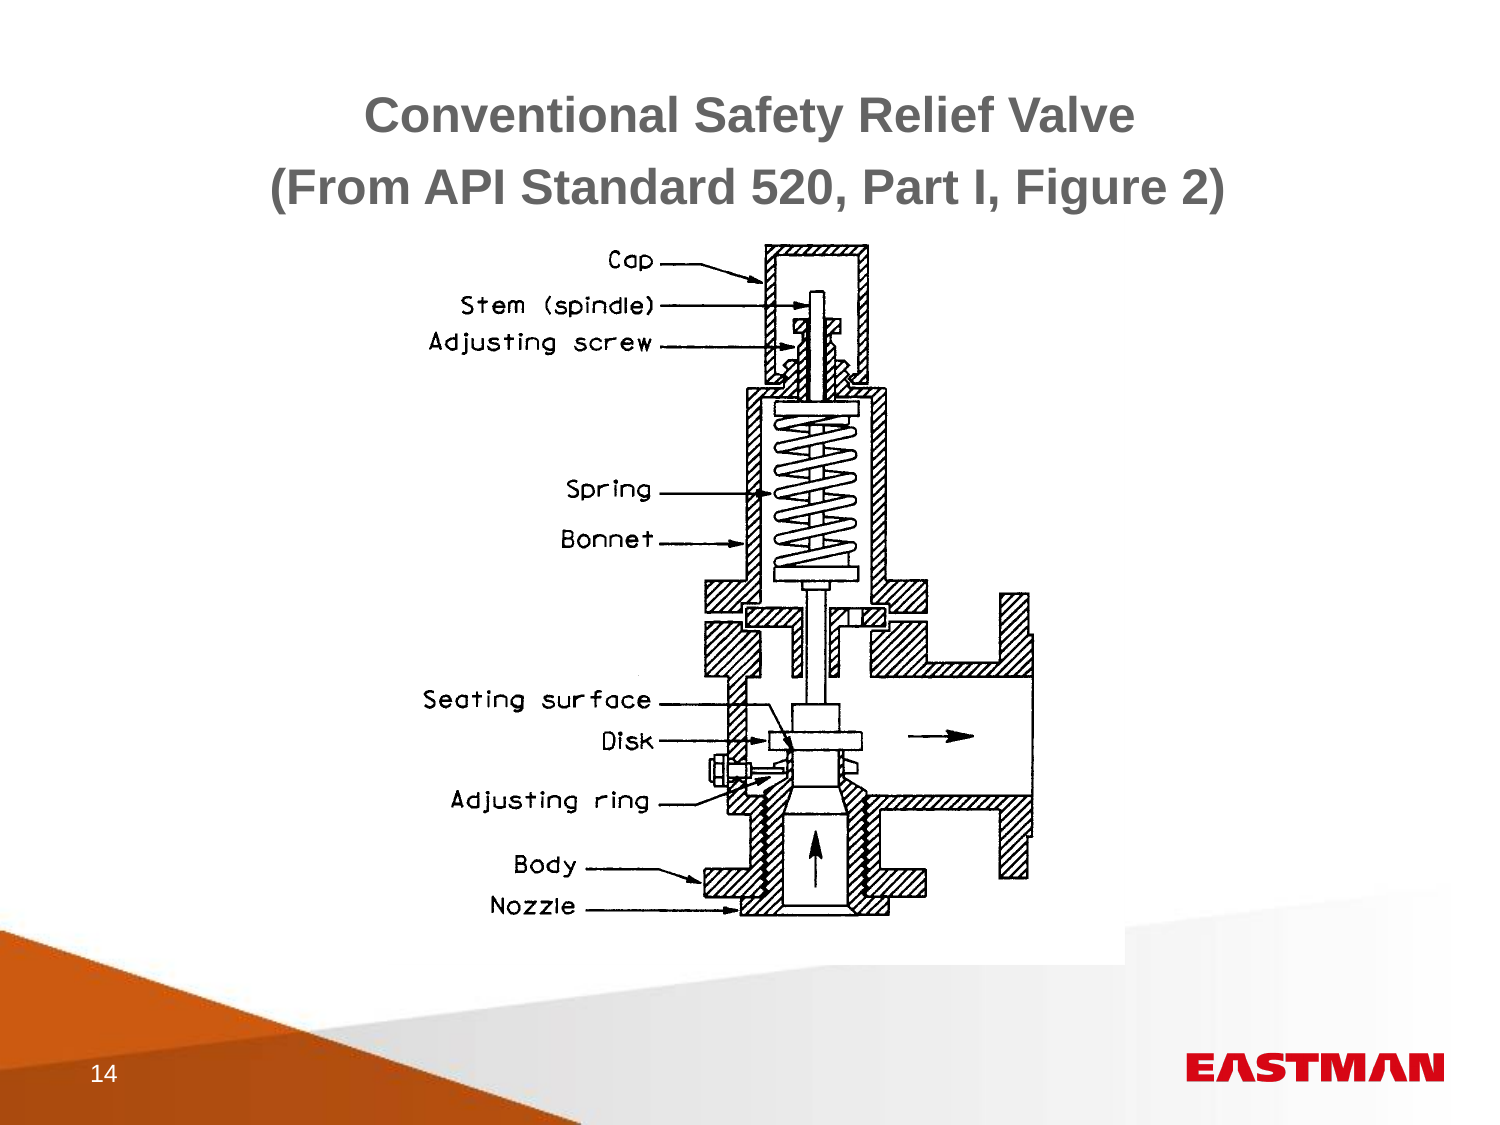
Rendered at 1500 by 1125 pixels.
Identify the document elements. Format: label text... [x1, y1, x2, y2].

picture [0, 212, 1500, 1125]
title Conventional Safety Relief Valve (From API Standard 520, Part I, Figure 2) [75, 75, 1425, 225]
slide_number 14 [75, 1042, 150, 1103]
